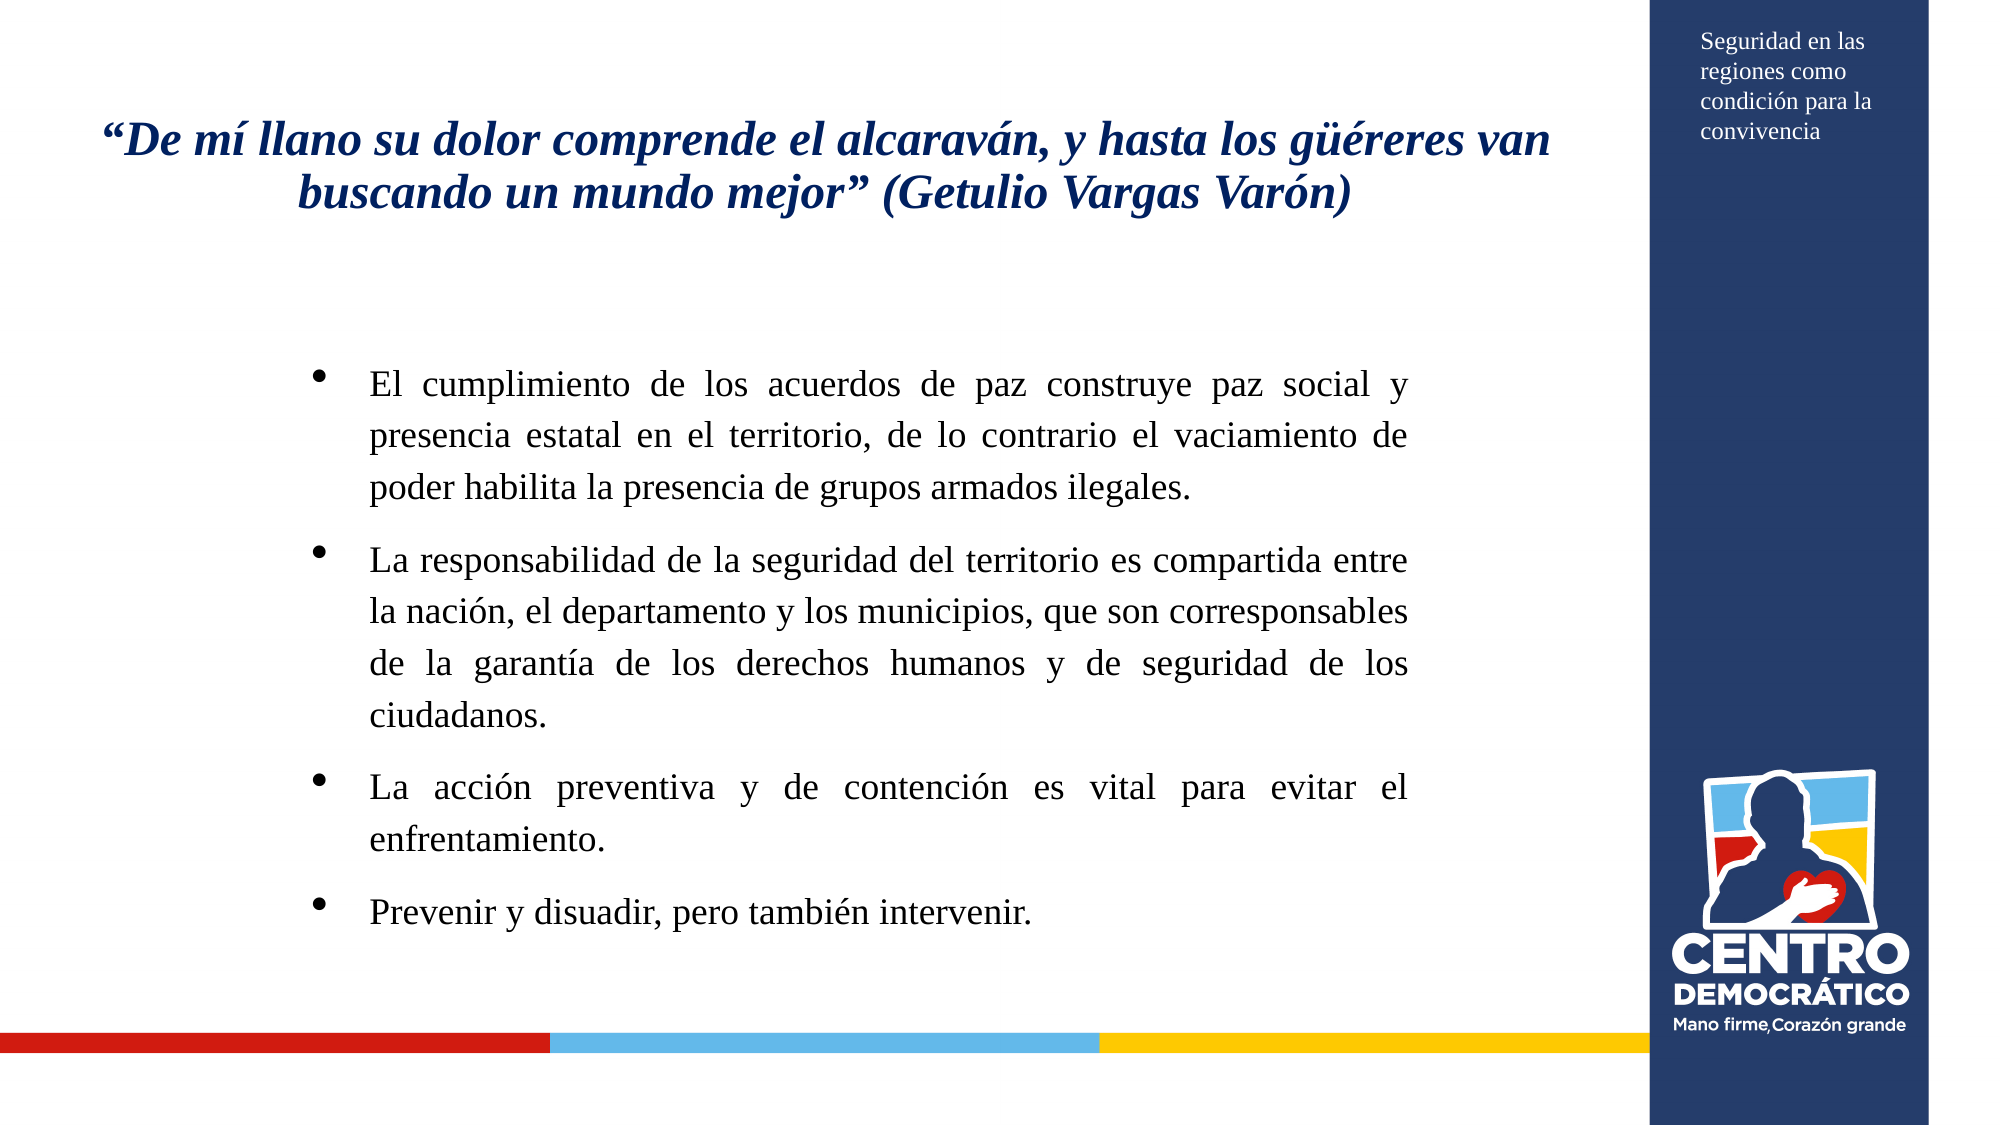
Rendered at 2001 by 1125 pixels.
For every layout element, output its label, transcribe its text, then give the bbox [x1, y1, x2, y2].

text_box Seguridad en las regiones como condición para la convivencia [1685, 17, 1934, 197]
picture [0, 0, 2001, 1125]
title “De mí llano su dolor comprende el alcaraván, y hasta los güéreres van buscando un mundo mejor” (Getulio Vargas Varón) [13, 105, 1640, 287]
list El cumplimiento de los acuerdos de paz construye paz social y presencia estatal en el territorio, de lo contrario el vaciamiento de poder habilita la presencia de grupos armados ilegales. La responsabilidad de la seguridad del territorio es compartida entre la nación, el departamento y los municipios, que son corresponsables de la garantía de los derechos humanos y de seguridad de los ciudadanos. La acción preventiva y de contención es vital para evitar el enfrentamiento. Prevenir y disuadir, pero también intervenir. [298, 344, 1425, 1040]
